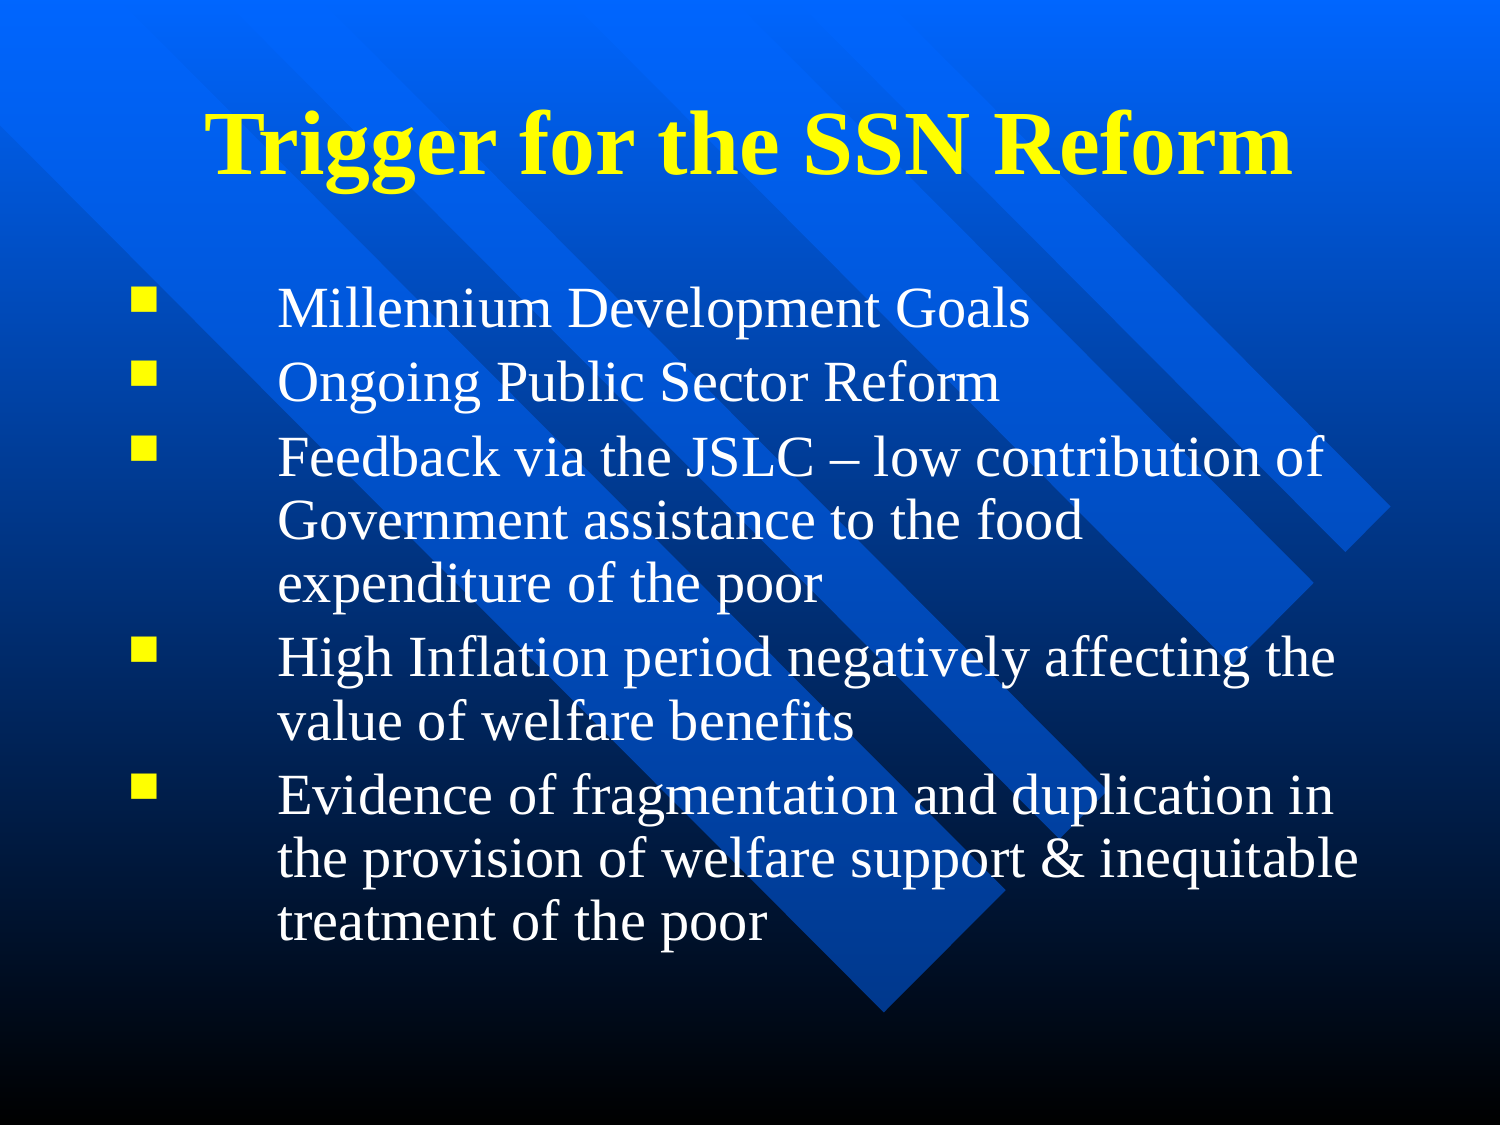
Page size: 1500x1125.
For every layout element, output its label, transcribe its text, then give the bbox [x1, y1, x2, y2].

title Trigger for the SSN Reform [112, 37, 1388, 238]
list Millennium Development Goals Ongoing Public Sector Reform Feedback via the JSLC – low contribution of Government assistance to the food expenditure of the poor High Inflation period negatively affecting the value of welfare benefits Evidence of fragmentation and duplication in the provision of welfare support & inequitable treatment of the poor [111, 268, 1388, 1001]
